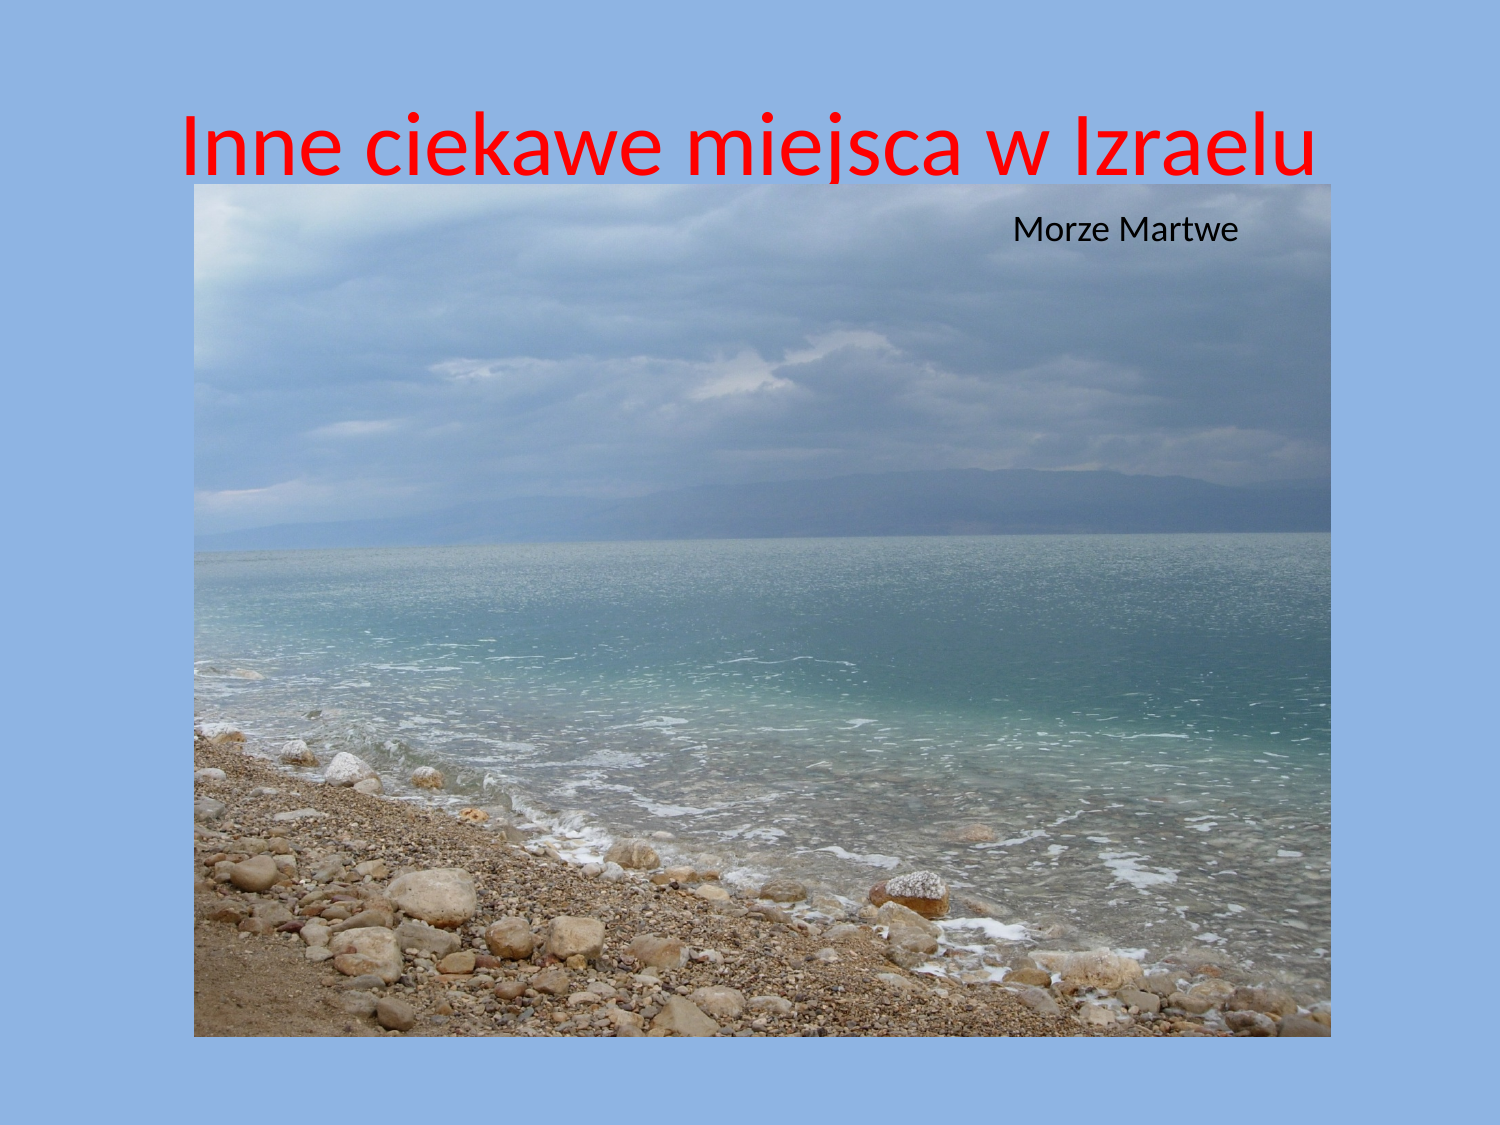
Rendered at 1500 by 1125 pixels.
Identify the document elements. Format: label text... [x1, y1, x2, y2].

picture [194, 184, 1331, 1037]
title Inne ciekawe miejsca w Izraelu [75, 45, 1425, 233]
